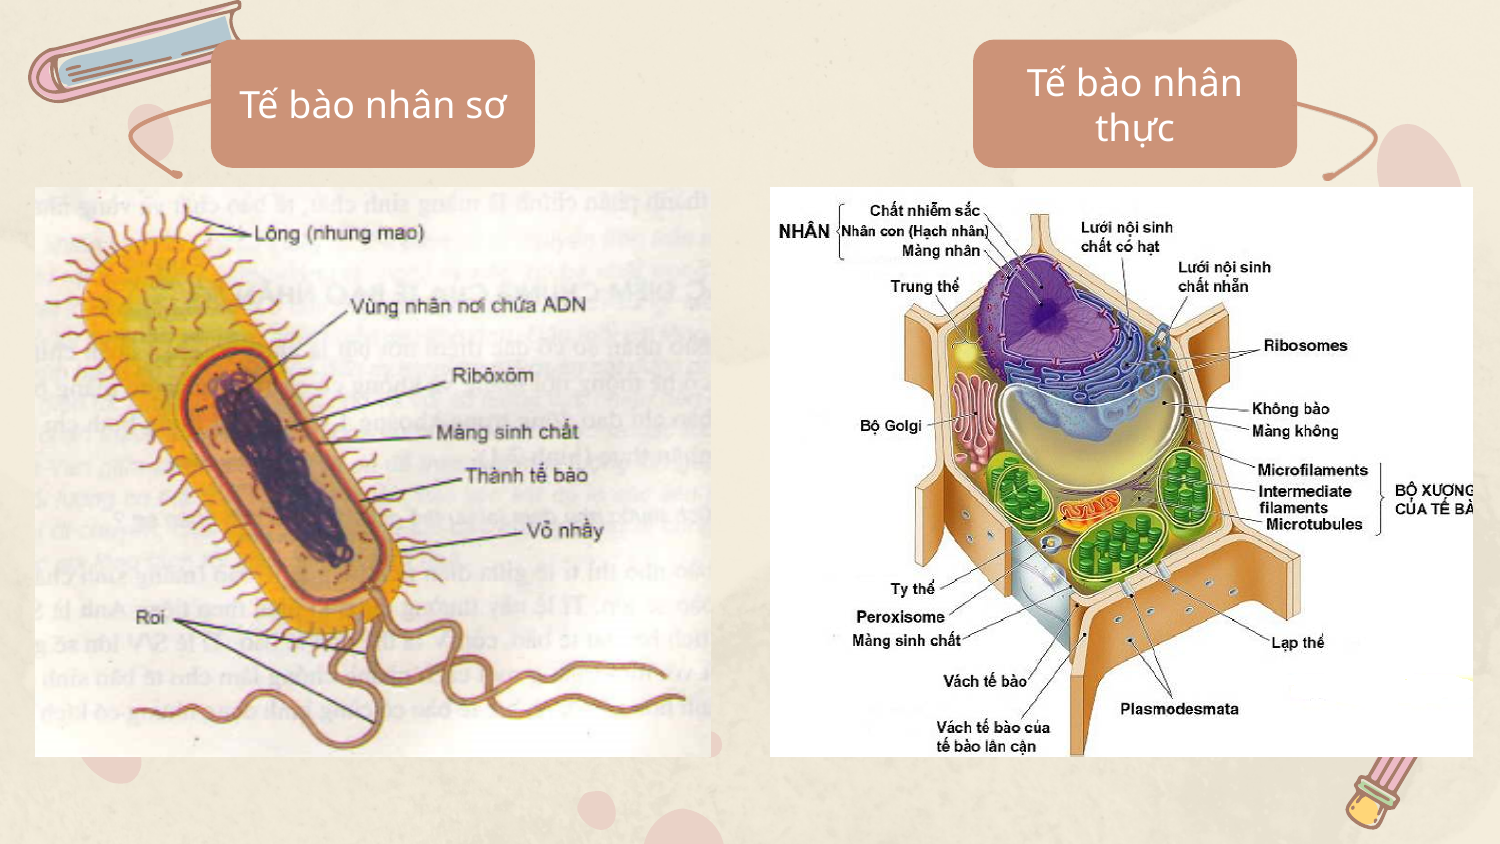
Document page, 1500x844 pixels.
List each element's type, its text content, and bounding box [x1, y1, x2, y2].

picture [226, 14, 230, 26]
text_box Tế bào nhân thực [973, 39, 1297, 168]
text_box Tế bào nhân sơ [210, 39, 535, 168]
picture [58, 16, 221, 69]
picture [230, 30, 235, 39]
text_box [128, 98, 214, 179]
picture [73, 62, 167, 86]
picture [221, 4, 238, 11]
picture [0, 0, 1500, 844]
